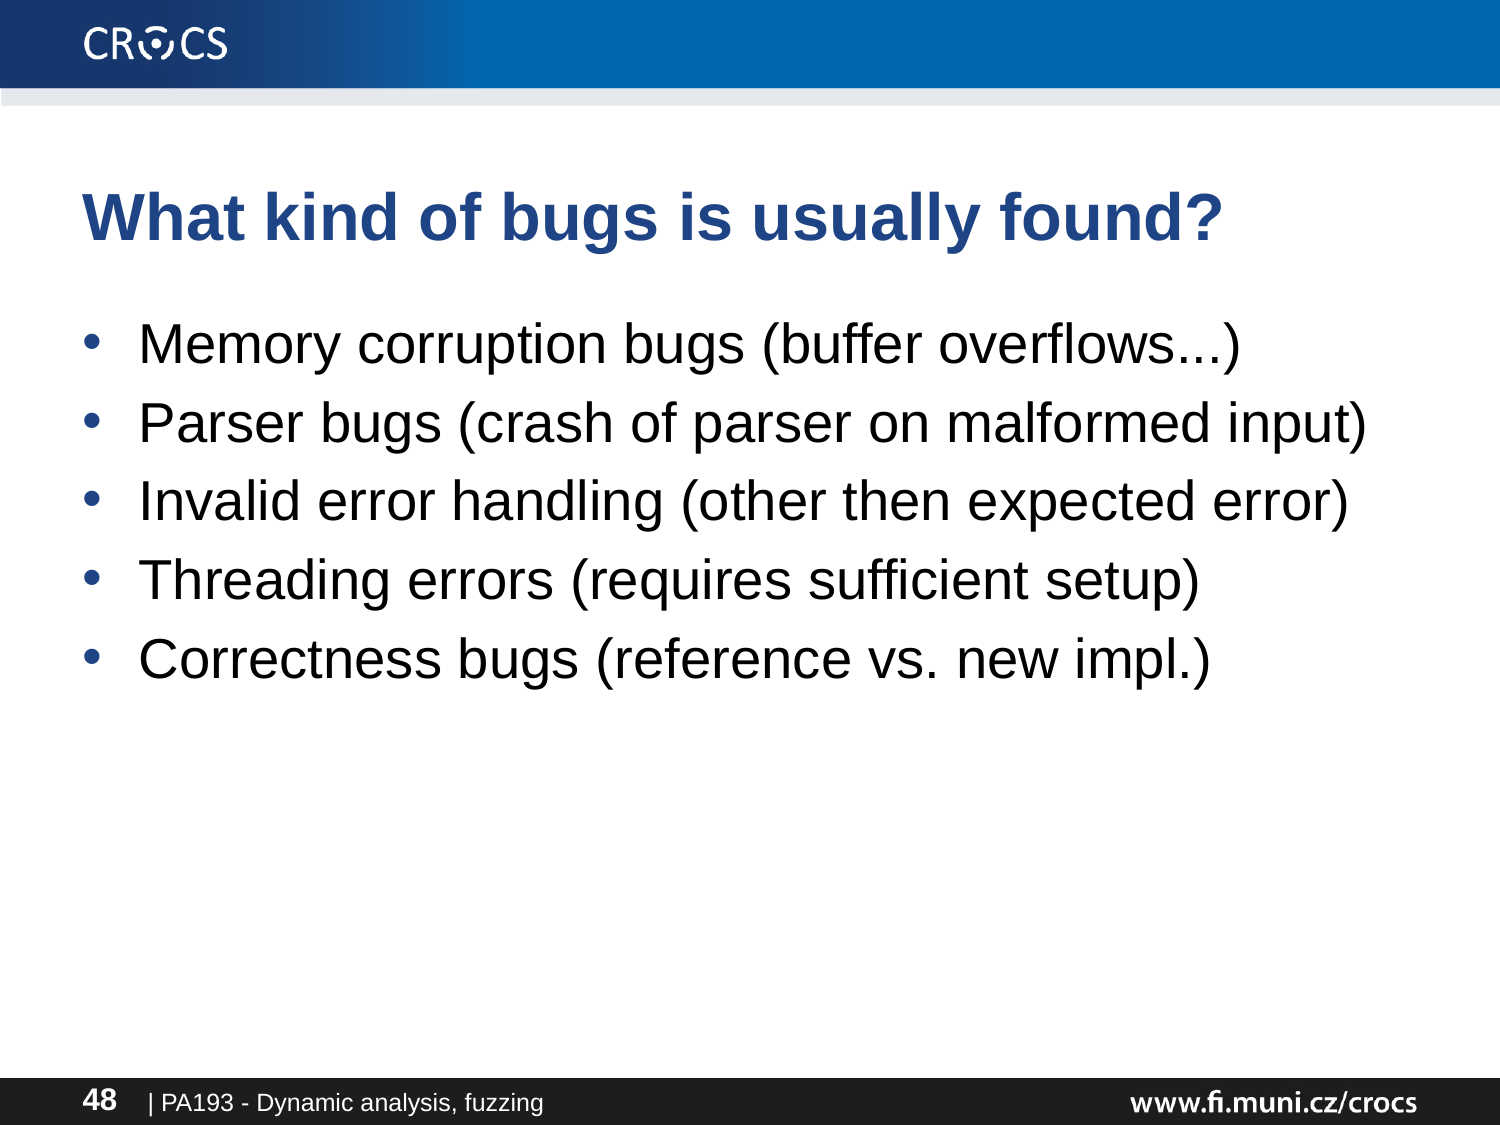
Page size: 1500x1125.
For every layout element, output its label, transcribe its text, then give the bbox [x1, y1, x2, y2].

title What kind of bugs is usually found? [82, 148, 1433, 280]
slide_number 48 [82, 1078, 147, 1125]
footer | PA193 - Dynamic analysis, fuzzing [147, 1078, 987, 1125]
list Memory corruption bugs (buffer overflows...) Parser bugs (crash of parser on malformed input) Invalid error handling (other then expected error) Threading errors (requires sufficient setup) Correctness bugs (reference vs. new impl.) [82, 306, 1433, 988]
picture [0, 0, 1500, 1125]
